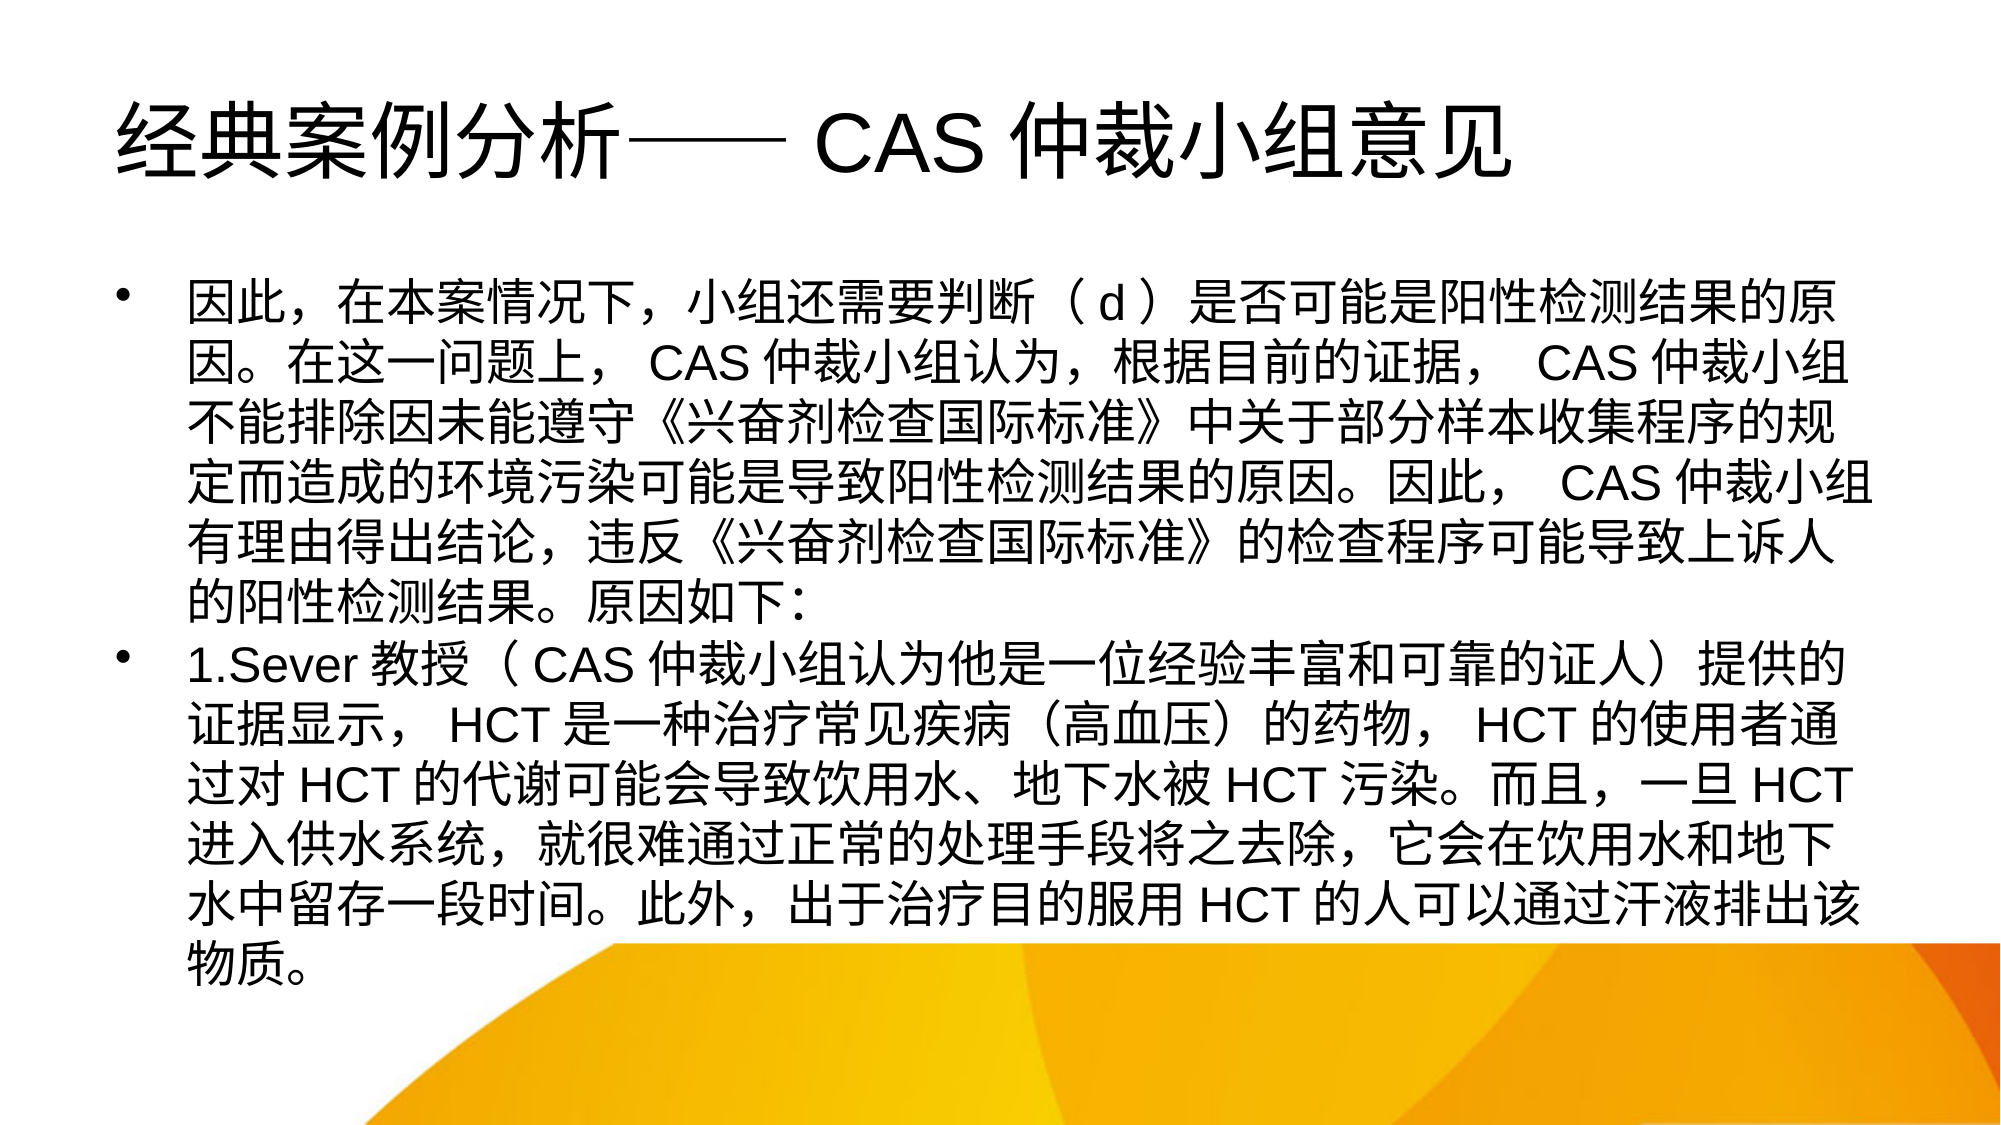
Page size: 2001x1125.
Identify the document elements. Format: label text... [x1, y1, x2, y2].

picture [0, 0, 2001, 1125]
list 因此，在本案情况下，小组还需要判断（d）是否可能是阳性检测结果的原因。在这一问题上，CAS仲裁小组认为，根据目前的证据， CAS仲裁小组不能排除因未能遵守《兴奋剂检查国际标准》中关于部分样本收集程序的规定而造成的环境污染可能是导致阳性检测结果的原因。因此， CAS仲裁小组有理由得出结论，违反《兴奋剂检查国际标准》的检查程序可能导致上诉人的阳性检测结果。原因如下： 1.Sever教授（CAS仲裁小组认为他是一位经验丰富和可靠的证人）提供的证据显示，HCT是一种治疗常见疾病（高血压）的药物，HCT的使用者通过对HCT的代谢可能会导致饮用水、地下水被HCT污染。而且，一旦HCT进入供水系统，就很难通过正常的处理手段将之去除，它会在饮用水和地下水中留存一段时间。此外，出于治疗目的服用HCT的人可以通过汗液排出该物质。 [99, 262, 1901, 1006]
title 经典案例分析——CAS仲裁小组意见 [99, 44, 1901, 233]
